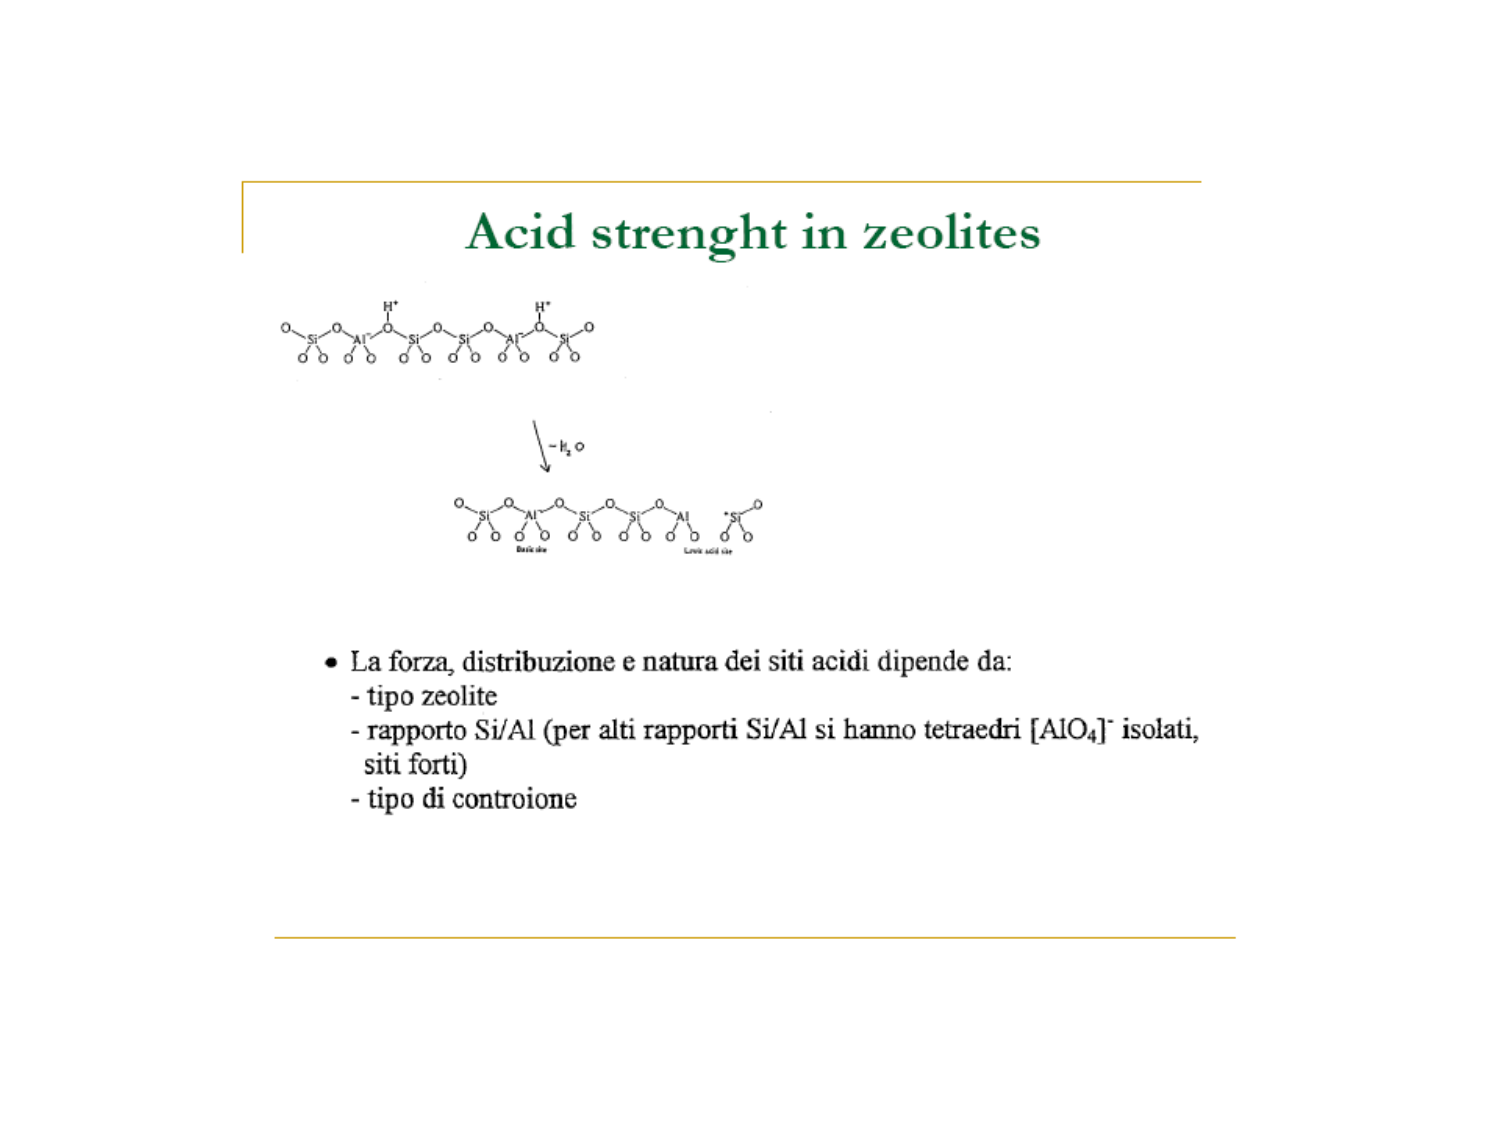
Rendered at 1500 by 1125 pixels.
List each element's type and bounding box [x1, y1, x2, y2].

picture [227, 172, 1273, 953]
